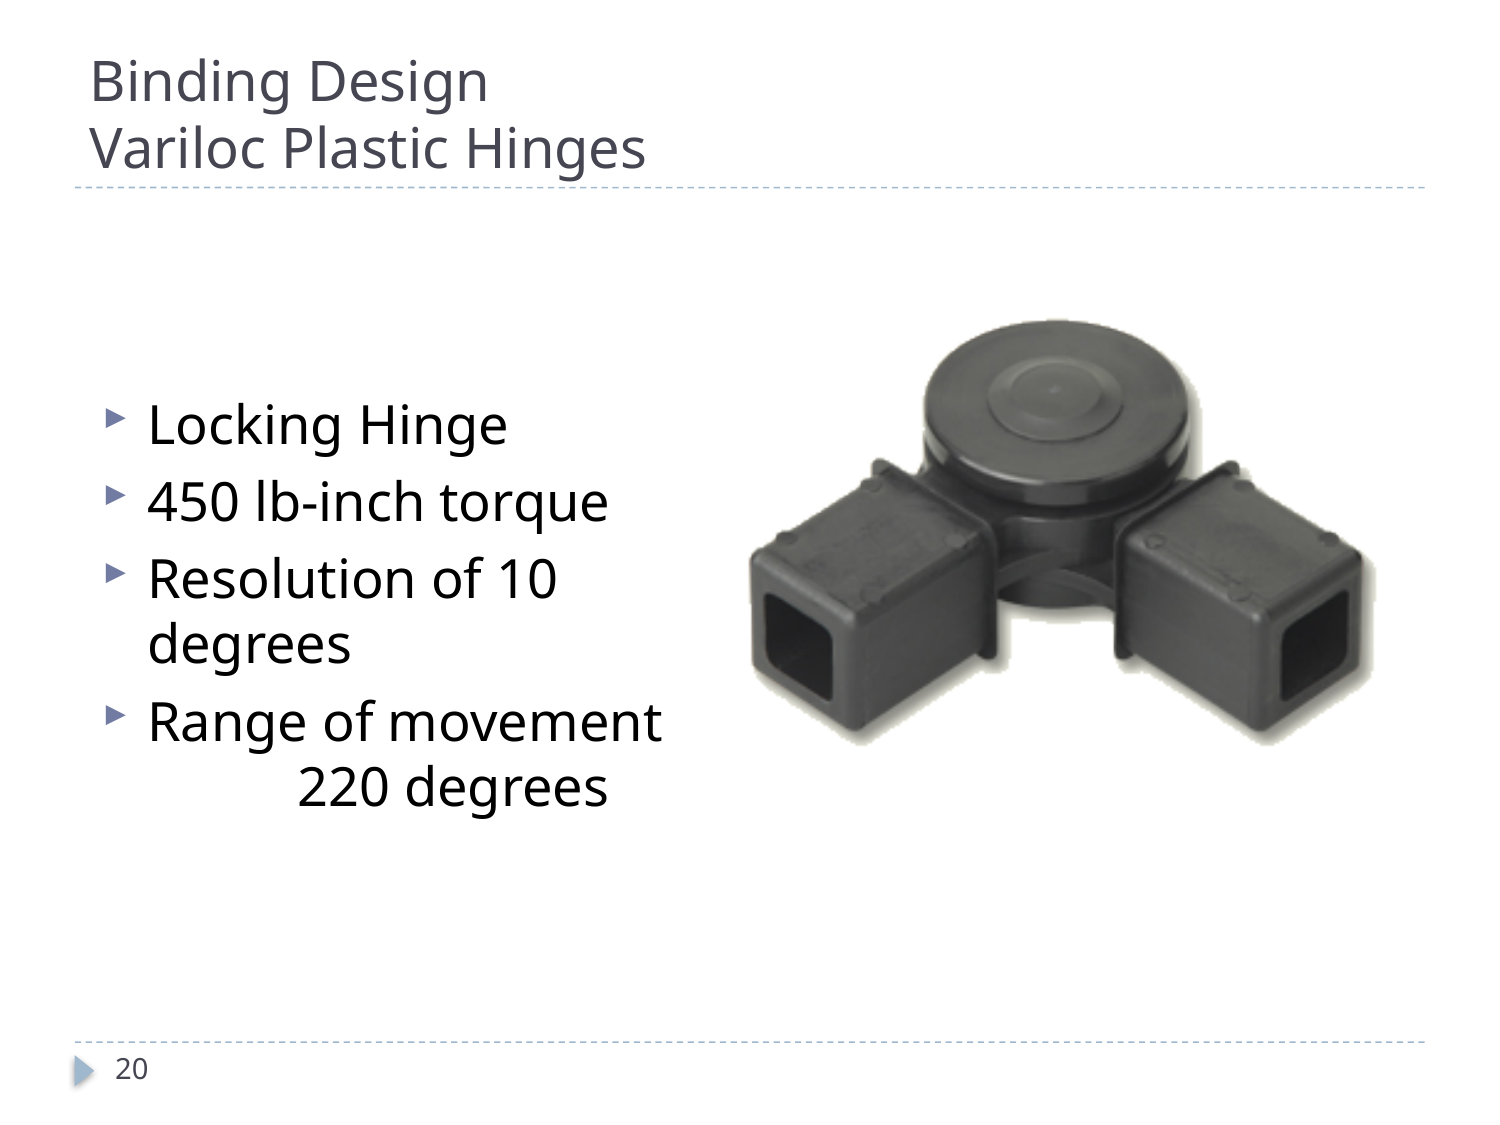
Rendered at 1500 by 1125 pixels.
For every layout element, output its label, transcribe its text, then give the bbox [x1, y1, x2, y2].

list Locking Hinge 450 lb-inch torque Resolution of 10 degrees Range of movement 220 degrees [87, 382, 750, 1125]
title Binding Design Variloc Plastic Hinges [75, 37, 1425, 188]
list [712, 299, 1392, 799]
